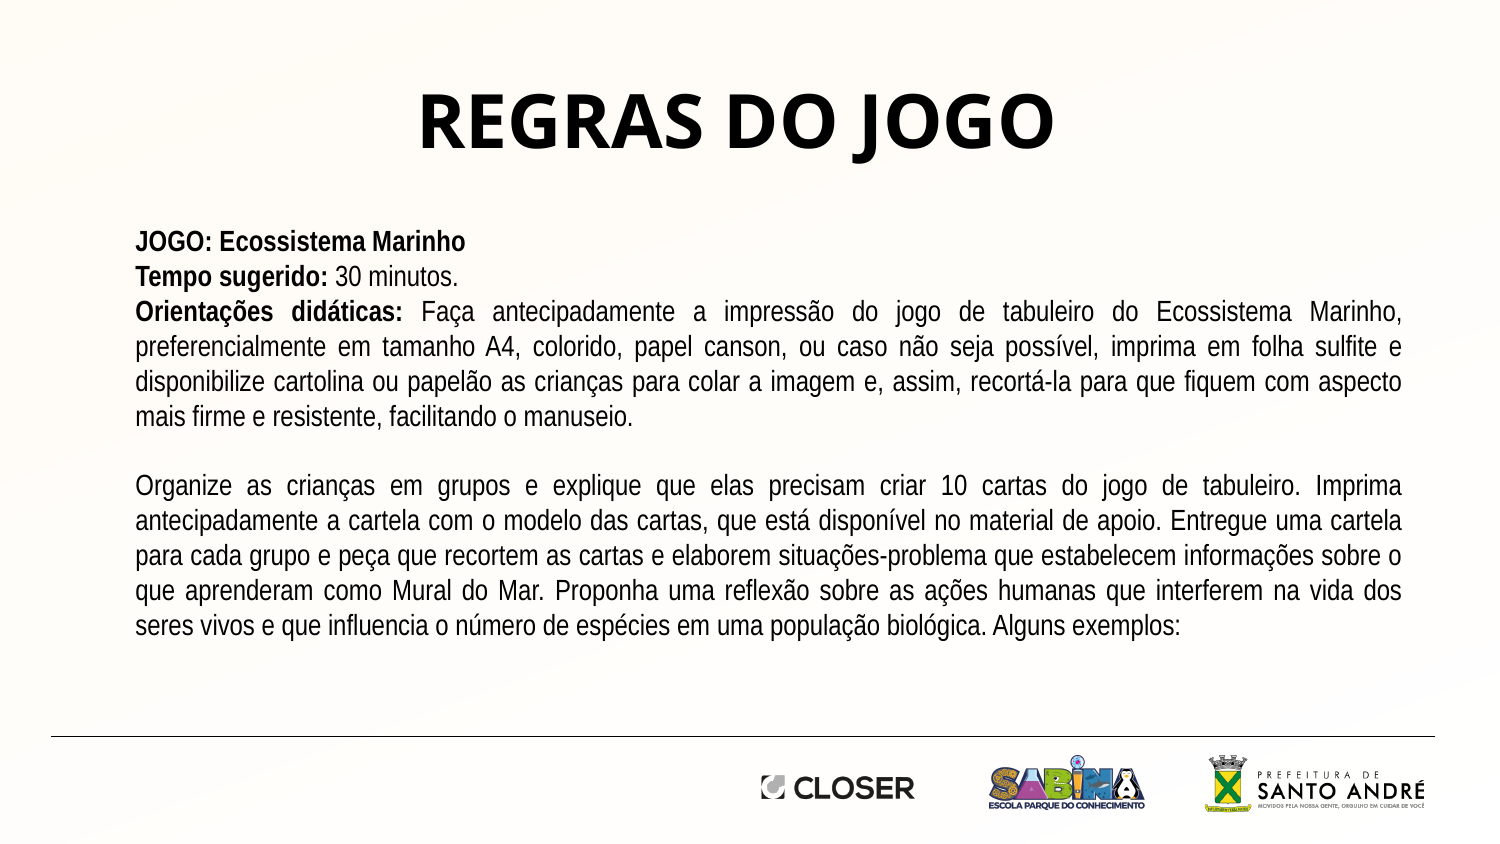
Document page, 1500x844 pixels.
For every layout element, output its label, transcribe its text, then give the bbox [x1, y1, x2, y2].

picture [1198, 747, 1435, 818]
picture [750, 764, 925, 810]
title REGRAS DO JOGO [38, 49, 1436, 188]
text_box JOGO: Ecossistema Marinho Tempo sugerido: 30 minutos. Orientações didáticas: Faça antecipadamente a impressão do jogo de tabuleiro do Ecossistema Marinho, preferencialmente em tamanho A4, colorido, papel canson, ou caso não seja possível, imprima em folha sulfite e disponibilize cartolina ou papelão as crianças para colar a imagem e, assim, recortá-la para que fiquem com aspecto mais firme e resistente, facilitando o manuseio. Organize as crianças em grupos e explique que elas precisam criar 10 cartas do jogo de tabuleiro. Imprima antecipadamente a cartela com o modelo das cartas, que está disponível no material de apoio. Entregue uma cartela para cada grupo e peça que recortem as cartas e elaborem situações-problema que estabelecem informações sobre o que aprenderam como Mural do Mar. Proponha uma reflexão sobre as ações humanas que interferem na vida dos seres vivos e que influencia o número de espécies em uma população biológica. Alguns exemplos: [120, 214, 1419, 684]
picture [989, 755, 1146, 810]
